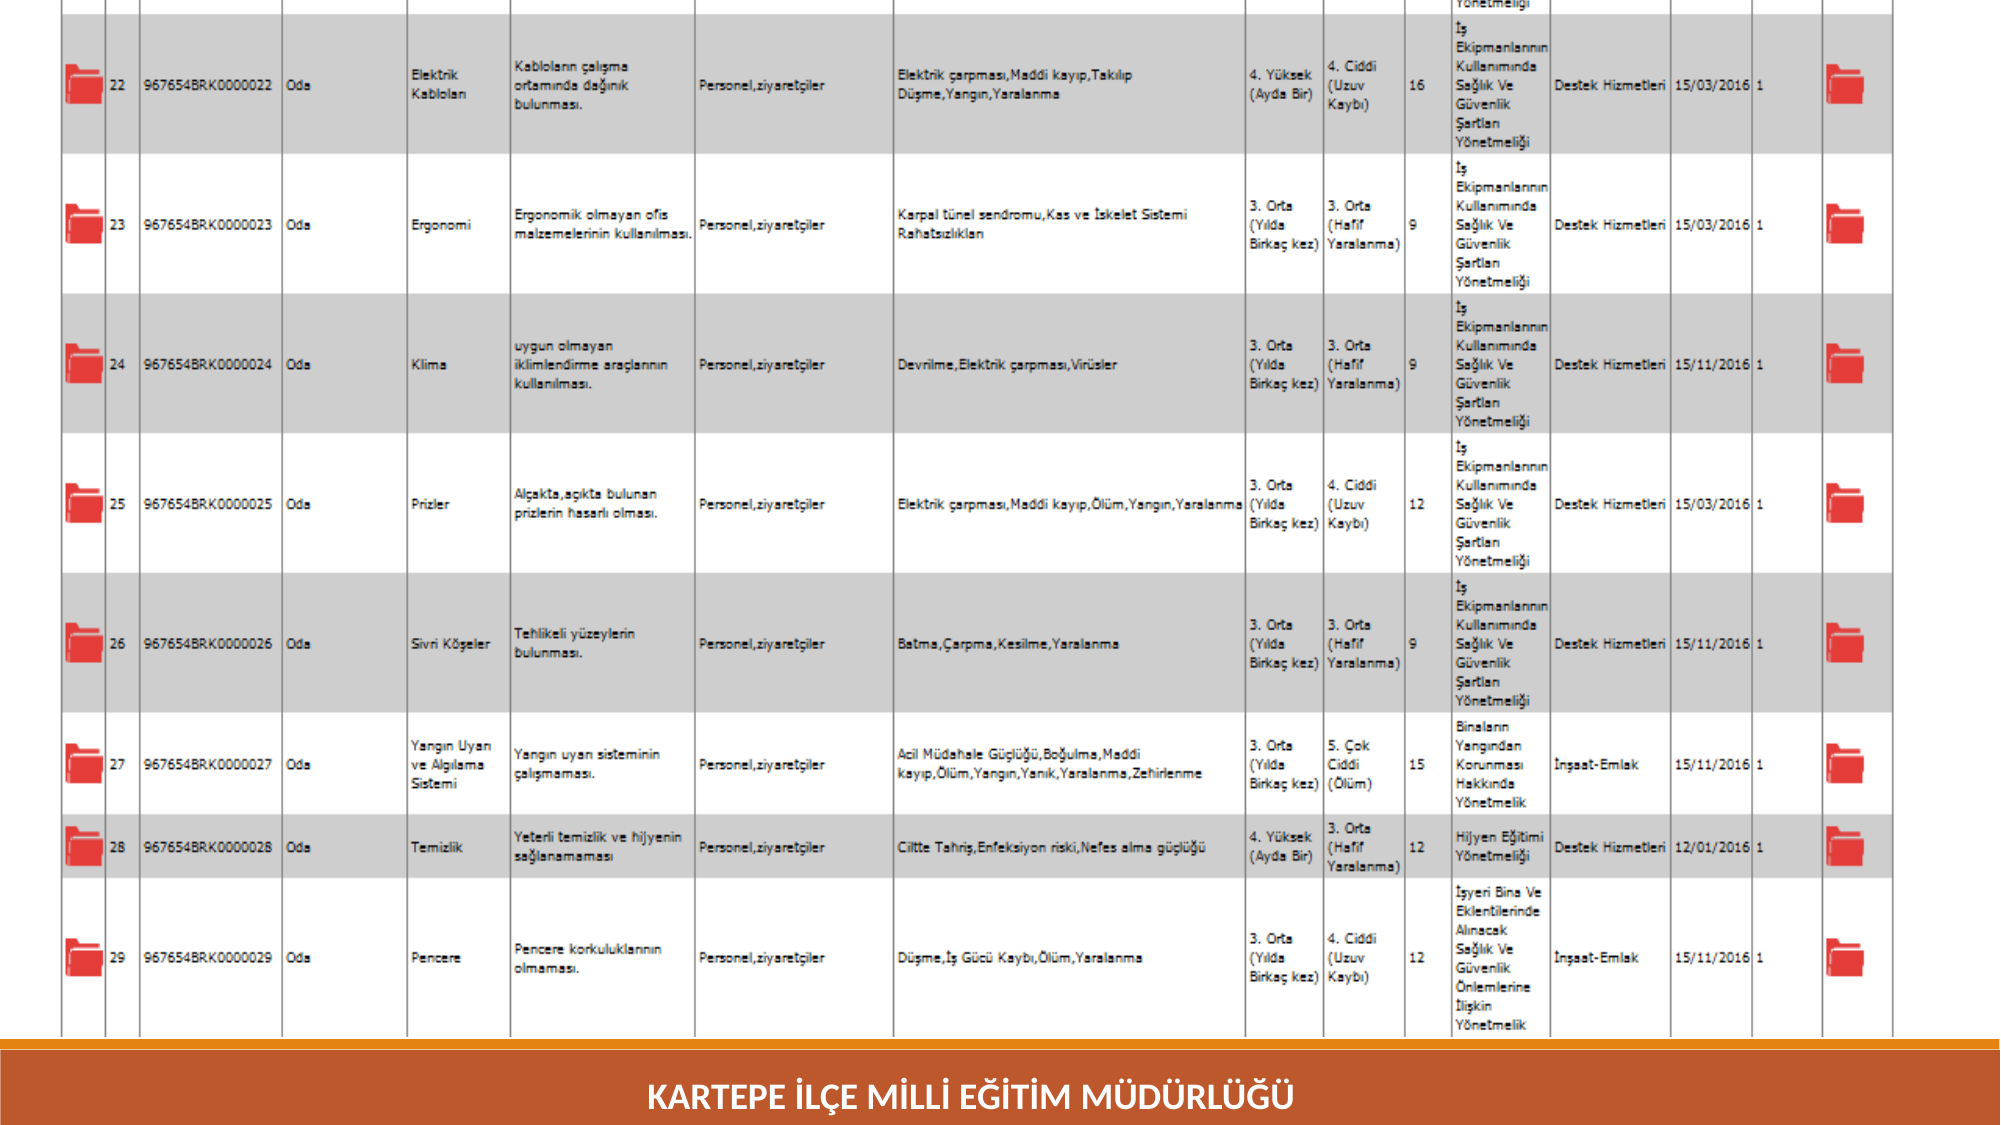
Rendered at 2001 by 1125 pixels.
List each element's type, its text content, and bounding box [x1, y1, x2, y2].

picture [58, 0, 1897, 1038]
text_box KARTEPE İLÇE MİLLİ EĞİTİM MÜDÜRLÜĞÜ [632, 1064, 1311, 1125]
